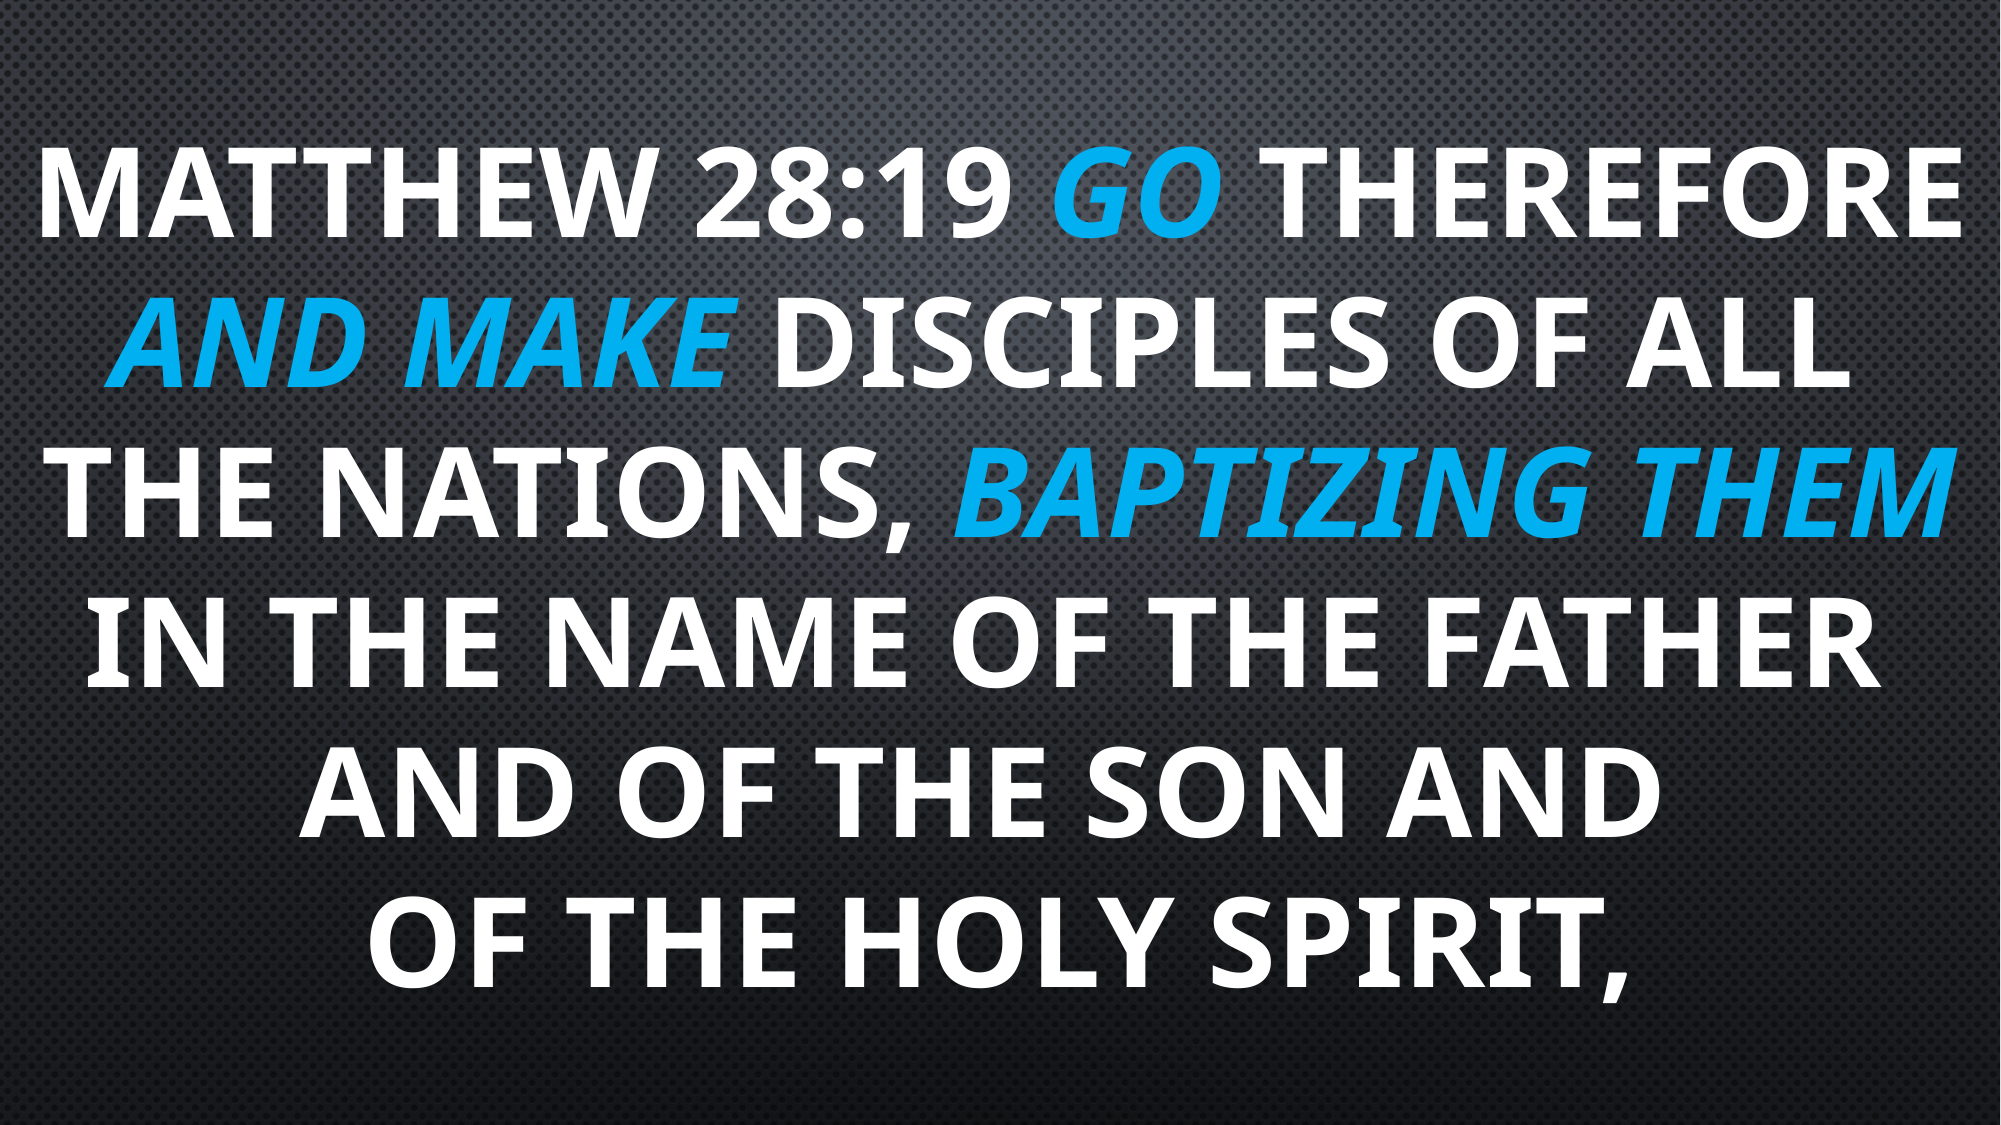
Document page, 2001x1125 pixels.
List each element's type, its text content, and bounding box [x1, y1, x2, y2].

title MATTHEW 28:19 Go therefore and make disciples of all the nations, baptizing them in the name of the Father and of the Son and of the Holy Spirit, [0, 0, 2000, 1125]
